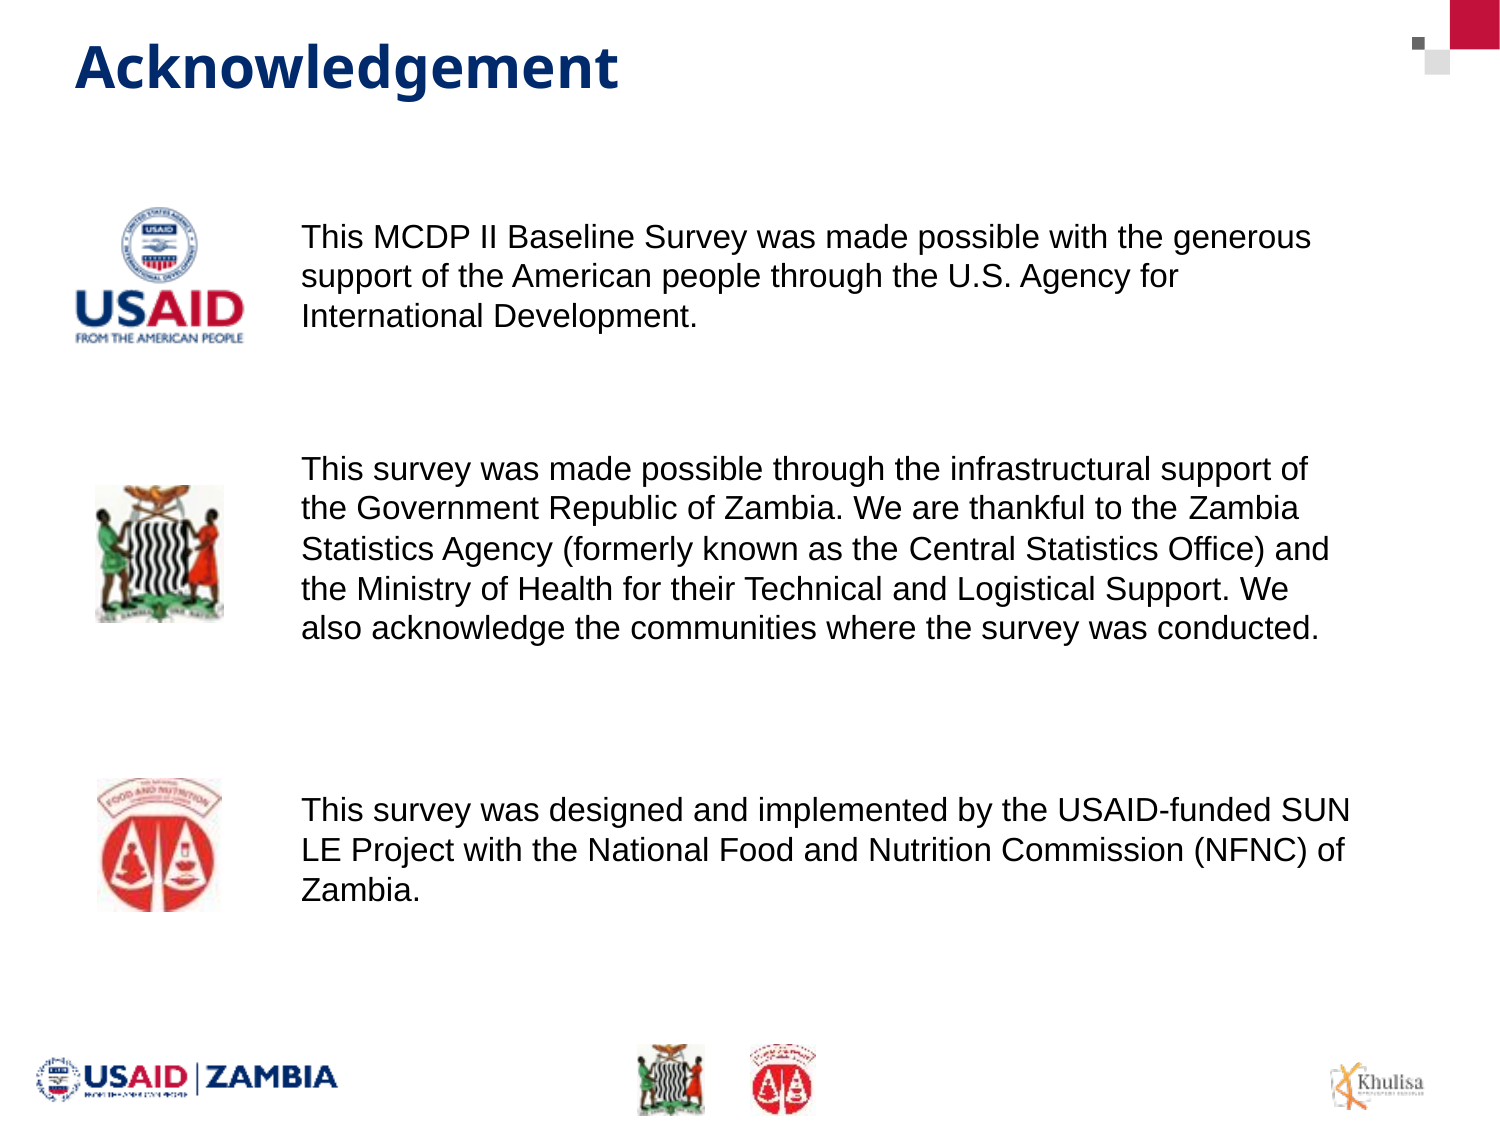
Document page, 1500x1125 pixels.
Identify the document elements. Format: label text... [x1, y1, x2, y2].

picture [97, 778, 222, 912]
picture [750, 1093, 816, 1116]
text_box This MCDP II Baseline Survey was made possible with the generous support of the American people through the U.S. Agency for International Development. [286, 207, 1374, 342]
list This survey was made possible through the infrastructural support of the Government Republic of Zambia. We are thankful to the Zambia Statistics Agency (formerly known as the Central Statistics Office) and the Ministry of Health for their Technical and Logistical Support. We also acknowledge the communities where the survey was conducted. [286, 439, 1374, 781]
picture [95, 485, 224, 624]
picture [63, 173, 256, 378]
list This survey was made possible through the infrastructural support of the Government Republic of Zambia. We are thankful to the Zambia Statistics Agency (formerly known as the Central Statistics Office) and the Ministry of Health for their Technical and Logistical Support. We also acknowledge the communities where the survey was conducted. [286, 916, 1374, 1093]
text_box This survey was designed and implemented by the USAID-funded SUN LE Project with the National Food and Nutrition Commission (NFNC) of Zambia. [286, 781, 1374, 916]
picture [1330, 1062, 1425, 1110]
picture [24, 1050, 346, 1110]
title Acknowledgement [75, 29, 1413, 148]
picture [637, 1093, 705, 1116]
